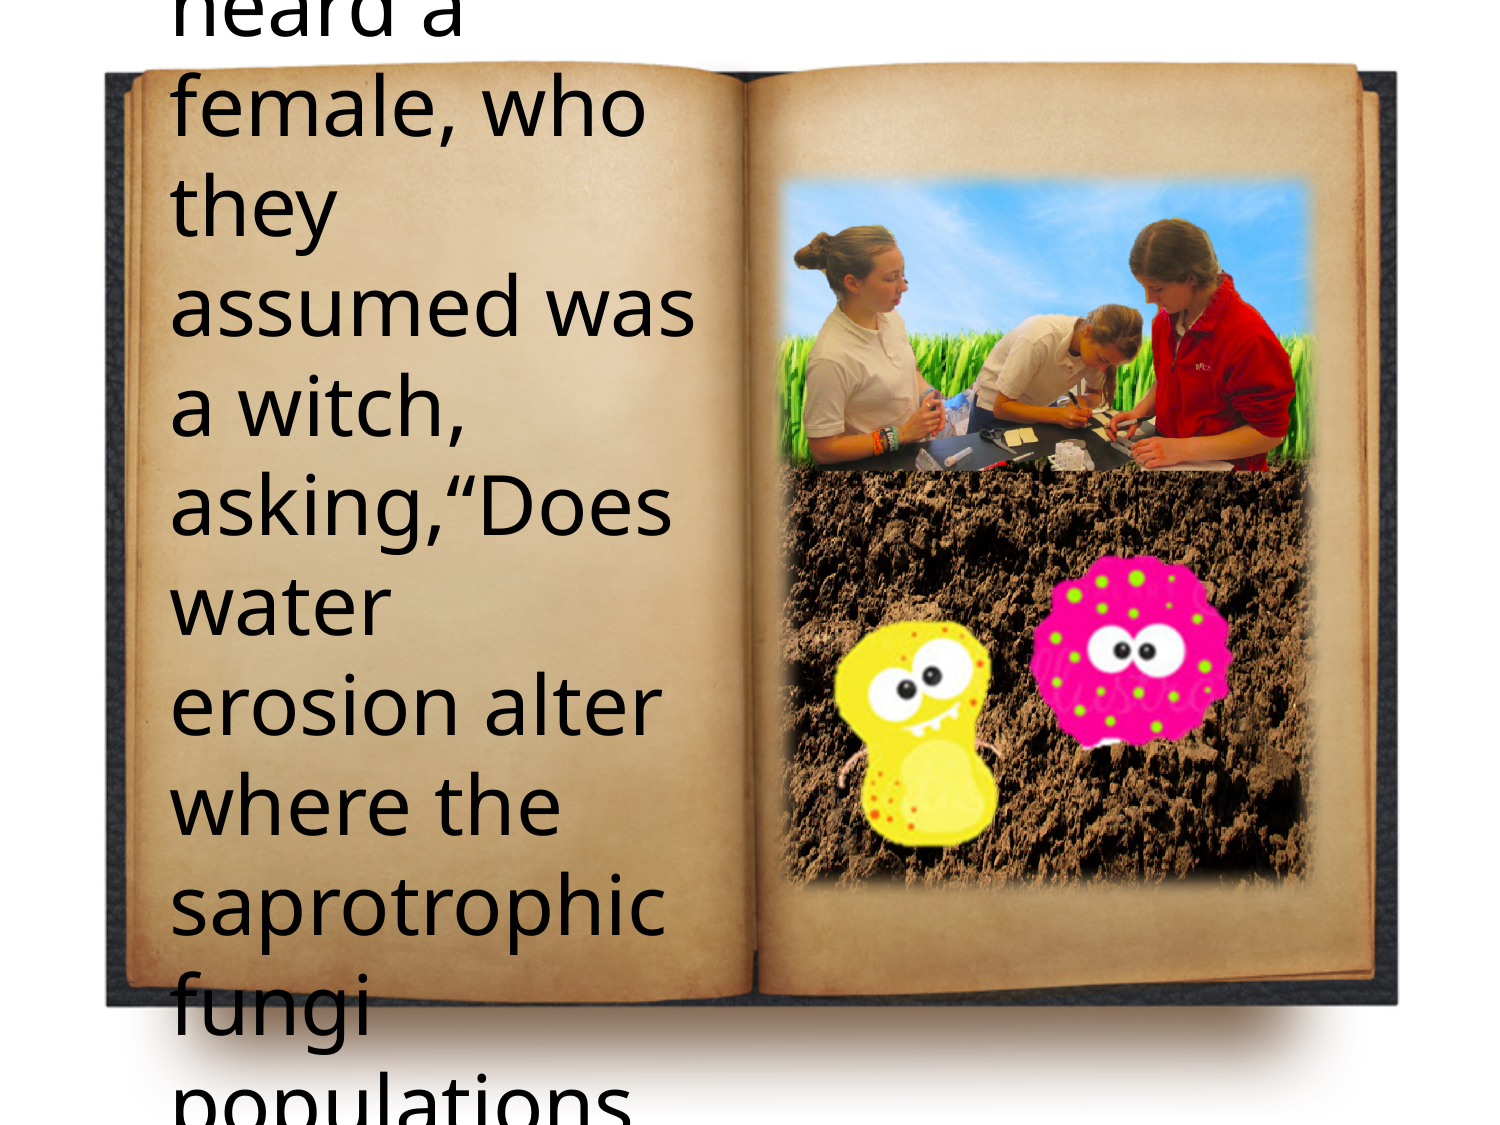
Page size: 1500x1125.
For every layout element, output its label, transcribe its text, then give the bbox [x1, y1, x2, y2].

text_box The footmen ran to the intrusion and heard a female, who they assumed was a witch, asking,“Does water erosion alter where the saprotrophic fungi populations are found on a hill side?” [154, 249, 717, 756]
text_box [809, 135, 1345, 929]
picture [87, 50, 1413, 1116]
